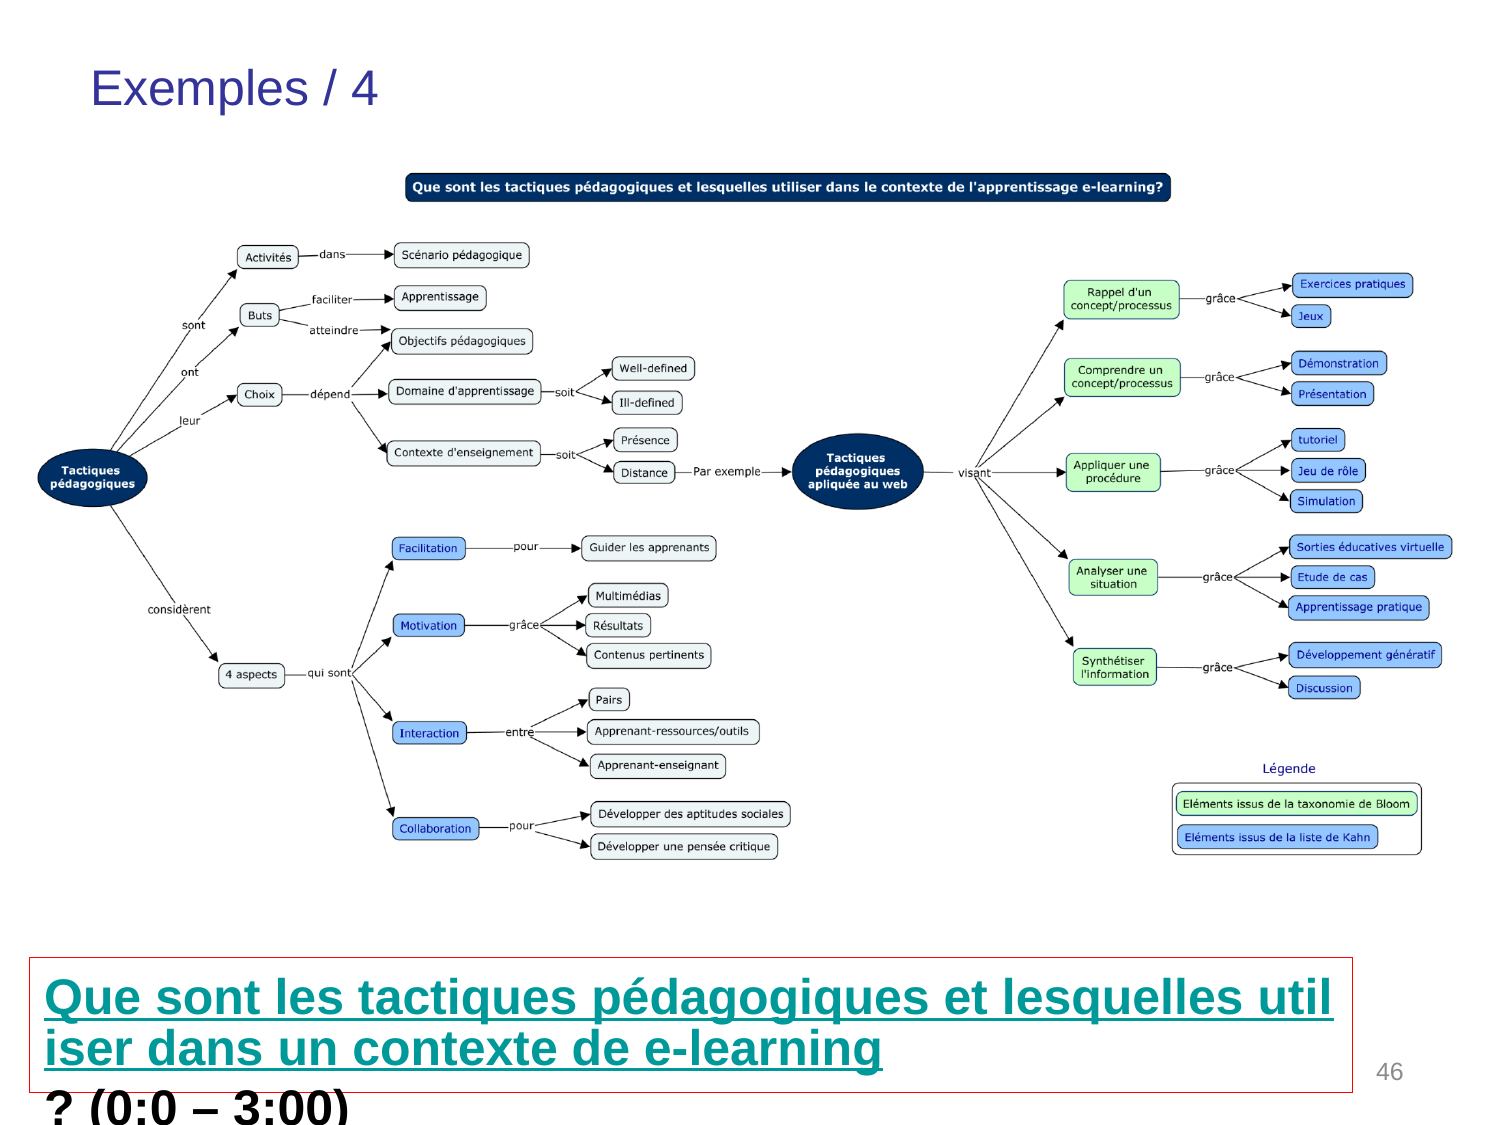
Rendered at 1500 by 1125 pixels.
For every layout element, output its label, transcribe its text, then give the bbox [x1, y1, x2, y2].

text_box Que sont les tactiques pédagogiques et lesquelles utiliser dans un contexte de e-learning? (0:0 – 3:00) [29, 957, 1353, 1093]
picture [29, 160, 1463, 870]
title Exemples / 4 [74, 44, 1426, 126]
slide_number 46 [1069, 1046, 1419, 1094]
